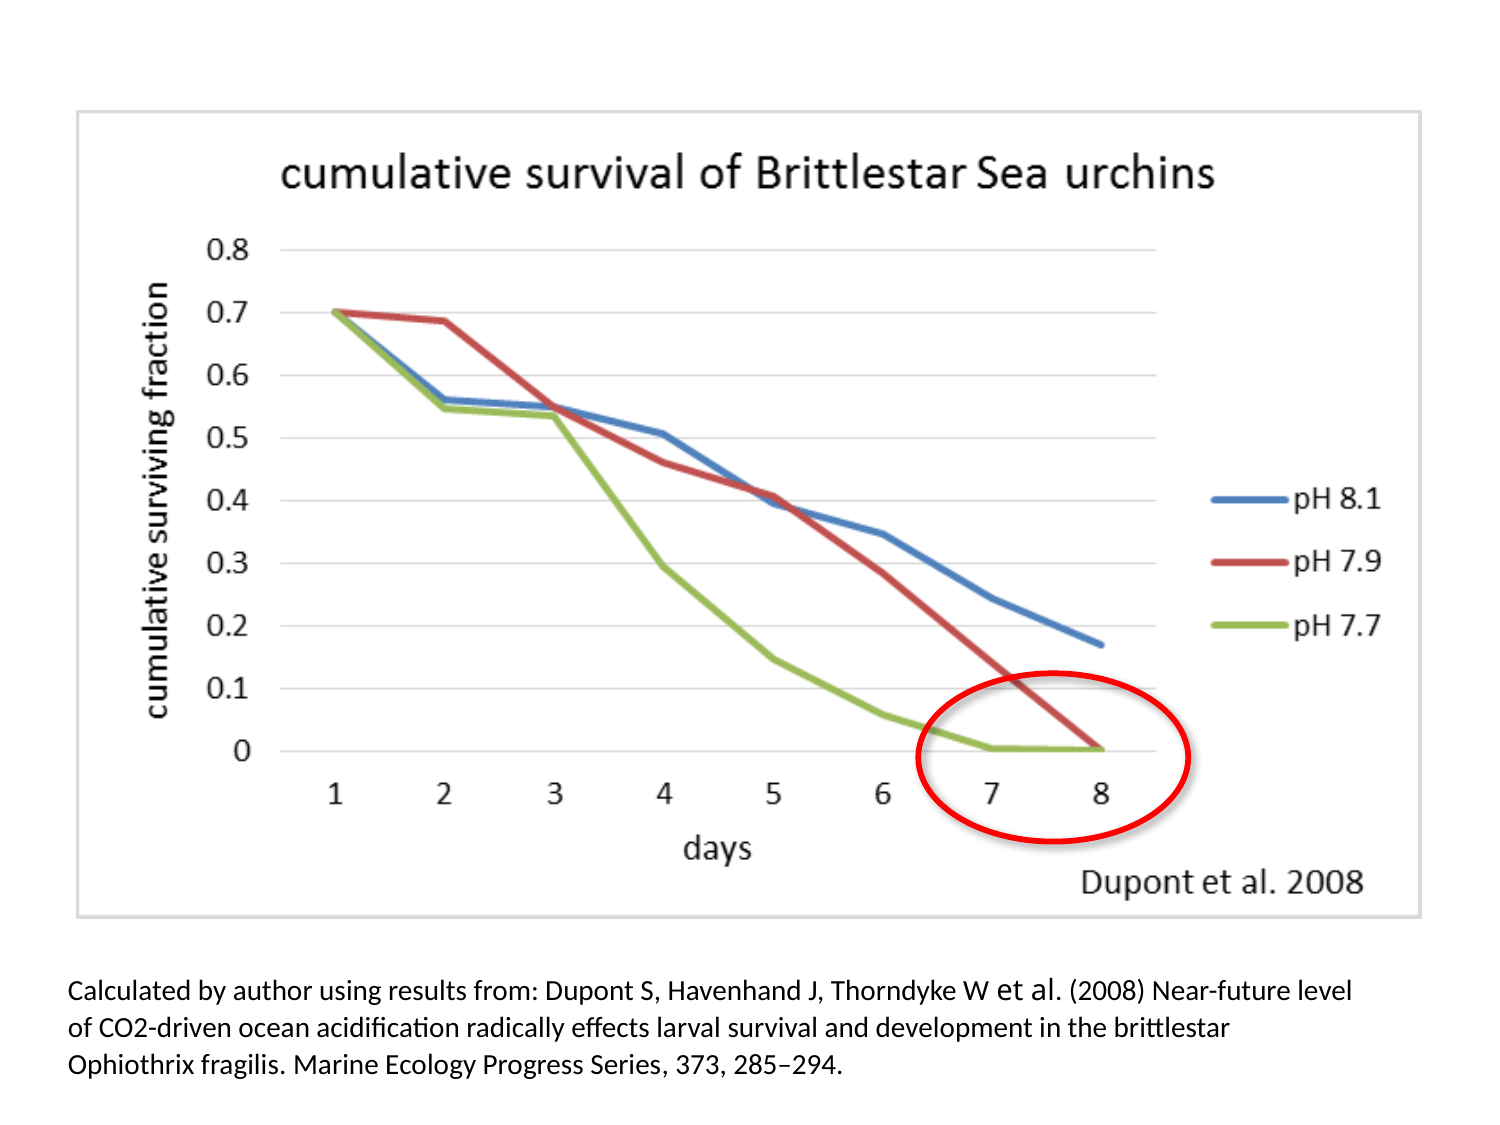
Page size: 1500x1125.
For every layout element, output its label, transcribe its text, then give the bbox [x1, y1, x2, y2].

text_box Calculated by author using results from: Dupont S, Havenhand J, Thorndyke W et al. (2008) Near-future level of CO2-driven ocean acidification radically effects larval survival and development in the brittlestar Ophiothrix fragilis. Marine Ecology Progress Series, 373, 285–294. [53, 961, 1377, 1089]
picture [76, 109, 1422, 919]
